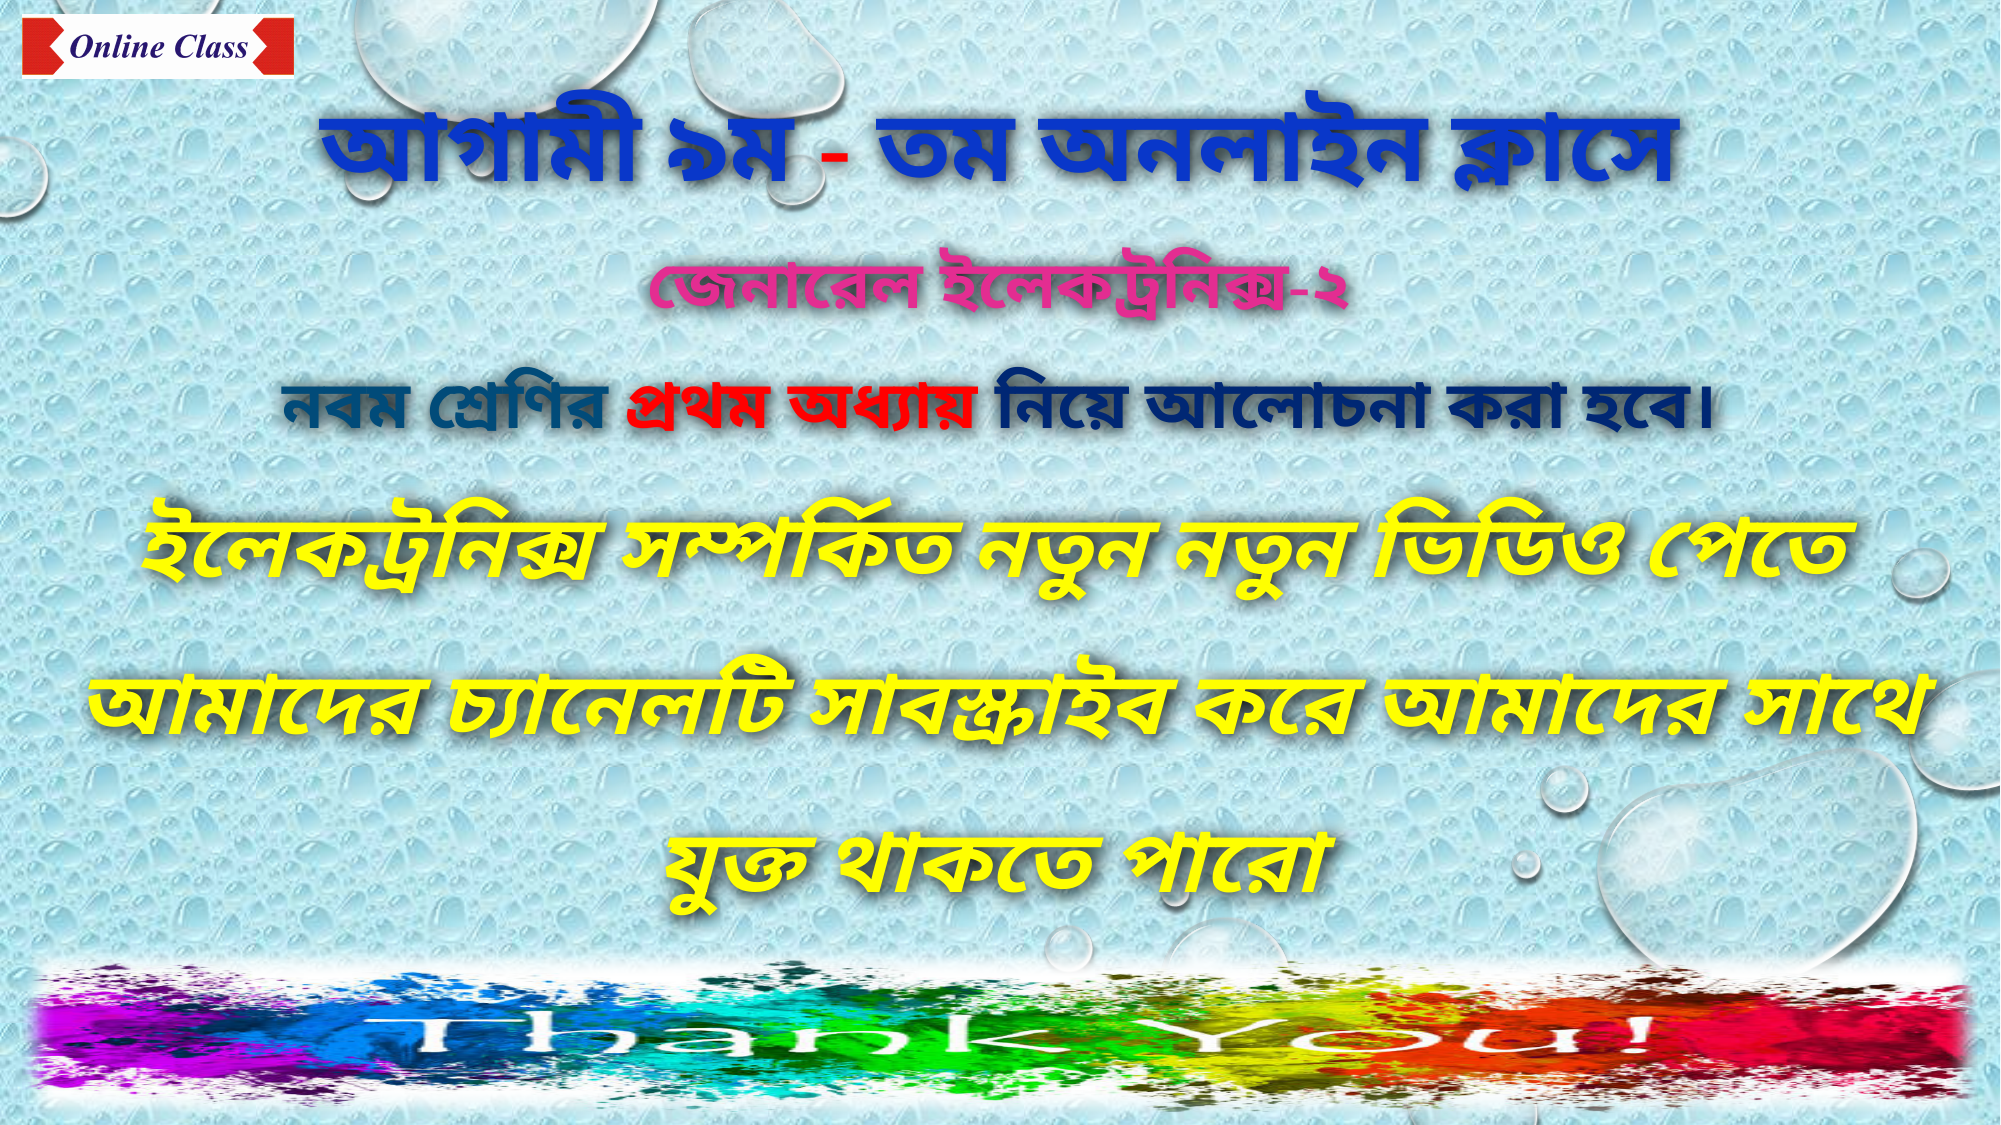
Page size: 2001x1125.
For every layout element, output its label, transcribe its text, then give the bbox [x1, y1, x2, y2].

picture [0, 0, 2001, 1125]
text_box আগামী ৯ম - তম অনলাইন ক্লাসে জেনারেল ইলেকট্রনিক্স-২ নবম শ্রেণির প্রথম অধ্যায় নিয়ে আলোচনা করা হবে। [22, 14, 1978, 418]
text_box ইলেকট্রনিক্স সম্পর্কিত নতুন নতুন ভিডিও পেতে আমাদের চ্যানেলটি সাবস্ক্রাইব করে আমাদের সাথে যুক্ত থাকতে পারো [22, 429, 1978, 917]
